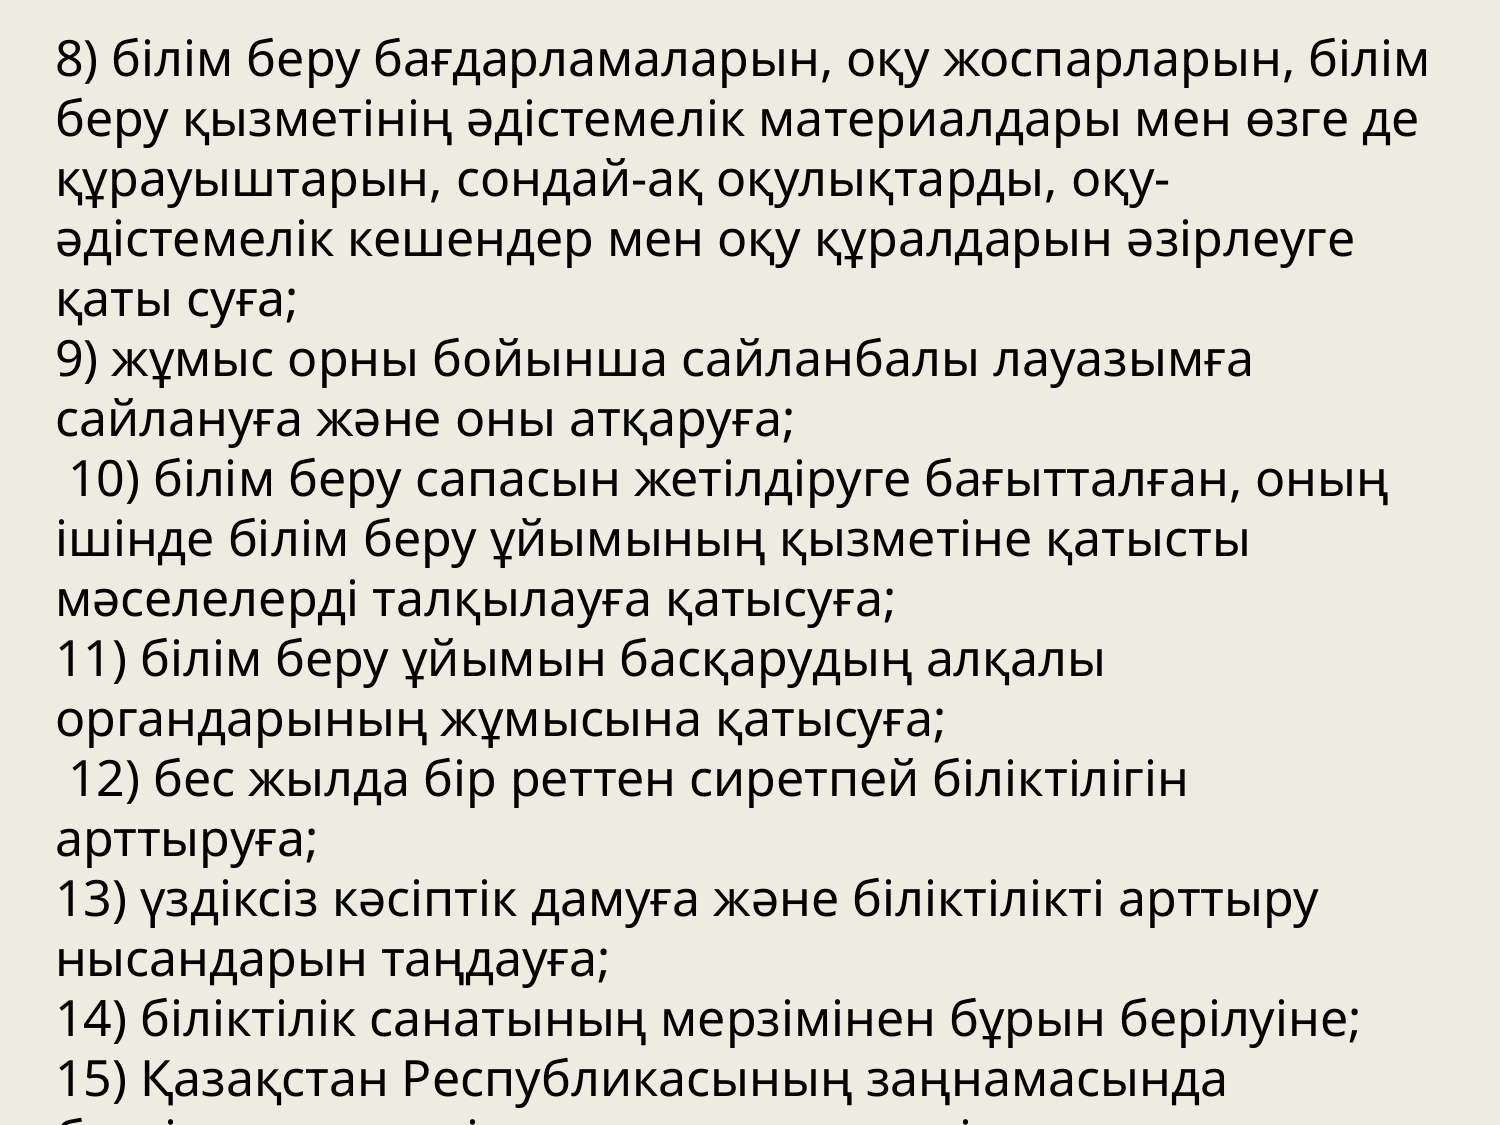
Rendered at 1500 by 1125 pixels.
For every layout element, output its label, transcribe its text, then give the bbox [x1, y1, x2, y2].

text_box 8) білім беру бағдарламаларын, оқу жоспарларын, білім беру қызметінің əдістемелік материалдары мен өзге де құрауыштарын, сондай-ақ оқулықтарды, оқу-əдістемелік кешендер мен оқу құралдарын əзірлеуге қаты суға; 9) жұмыс орны бойынша сайланбалы лауазымға сайлануға жəне оны атқаруға; 10) білім беру сапасын жетілдіруге бағытталған, оның ішінде білім беру ұйымының қызметіне қатысты мəселелерді талқылауға қатысуға; 11) білім беру ұйымын басқарудың алқалы органдарының жұмысына қатысуға; 12) бес жылда бір реттен сиретпей біліктілігін арттыруға; 13) үздіксіз кəсіптік дамуға жəне біліктілікті арттыру нысандарын таңдауға; 14) біліктілік санатының мерзімінен бұрын берілуіне; 15) Қазақстан Республикасының заңнамасында белгіленген тəртіппен жеке педагогтік қызметке; 16) кəсіптік қызметіндегі табыстары үшін көтермеленуге; [40, 19, 1458, 1125]
